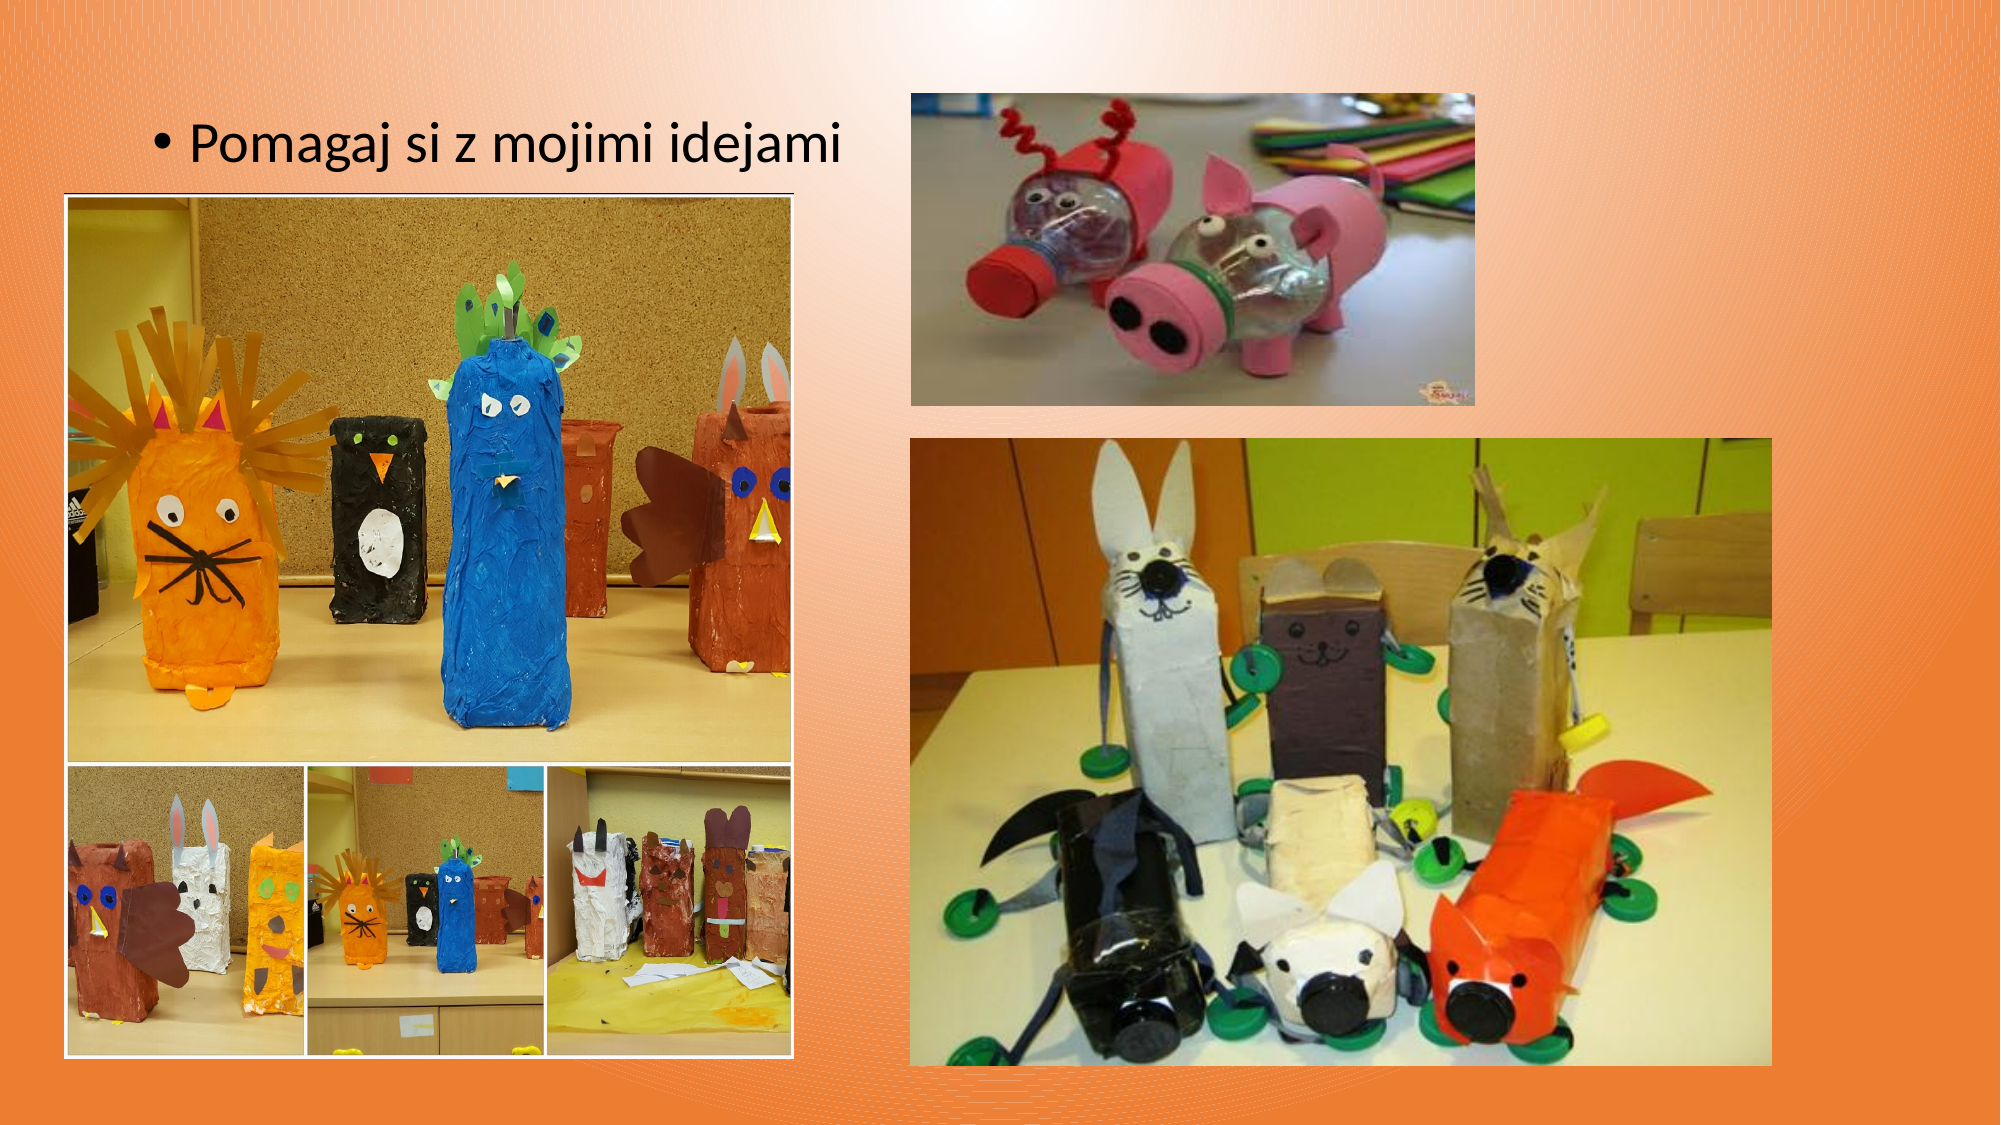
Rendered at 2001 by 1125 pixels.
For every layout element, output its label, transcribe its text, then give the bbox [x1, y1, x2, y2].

picture [910, 438, 1772, 1066]
picture [911, 93, 1475, 406]
list Pomagaj si z mojimi idejami [137, 104, 1863, 1014]
picture [64, 193, 794, 1059]
